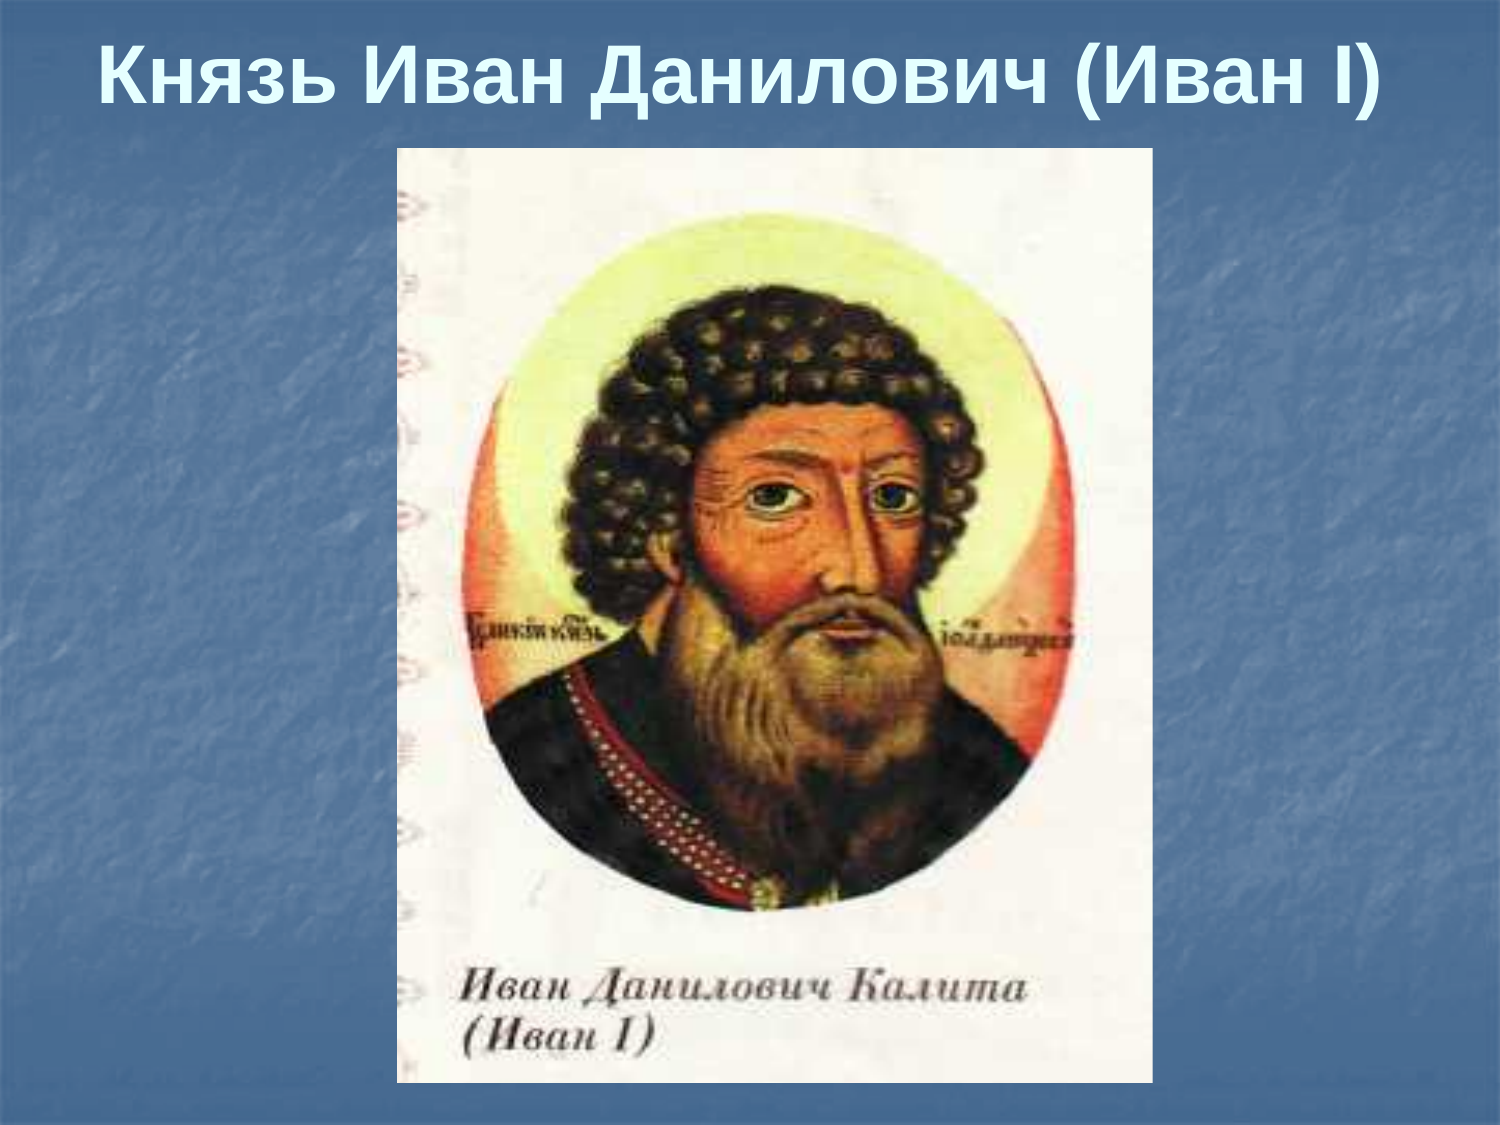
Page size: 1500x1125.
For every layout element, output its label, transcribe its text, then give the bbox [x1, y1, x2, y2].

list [395, 0, 1153, 1083]
title Князь Иван Данилович (Иван I) [64, 0, 393, 142]
title Князь Иван Данилович (Иван I) [1154, 0, 1416, 142]
